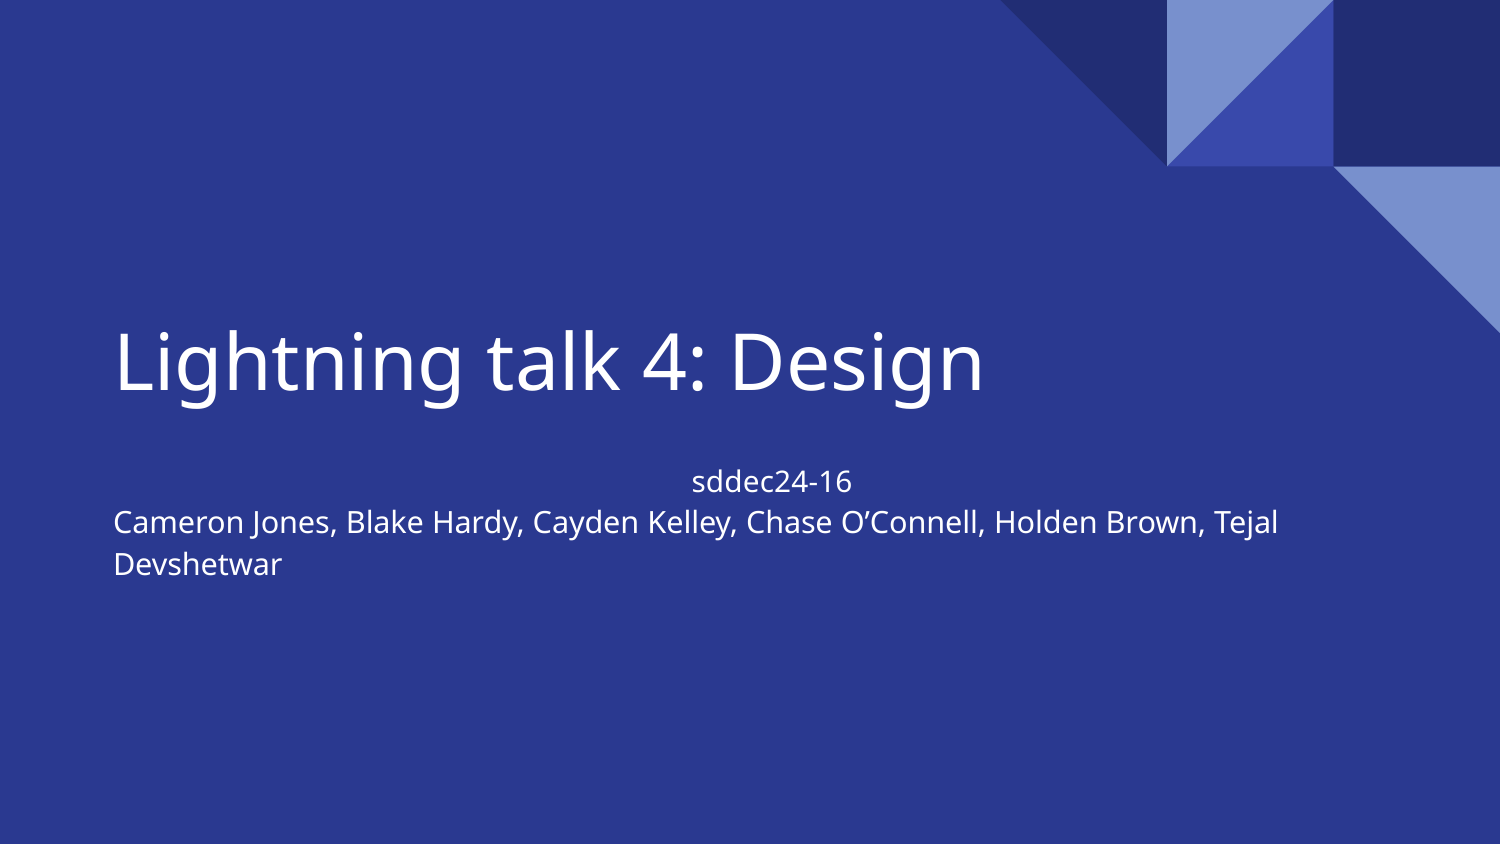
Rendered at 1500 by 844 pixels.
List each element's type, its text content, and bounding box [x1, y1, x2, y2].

subtitle sddec24-16 Cameron Jones, Blake Hardy, Cayden Kelley, Chase O’Connell, Holden Brown, Tejal Devshetwar [98, 445, 1447, 600]
title Lightning talk 4: Design [98, 291, 1447, 429]
